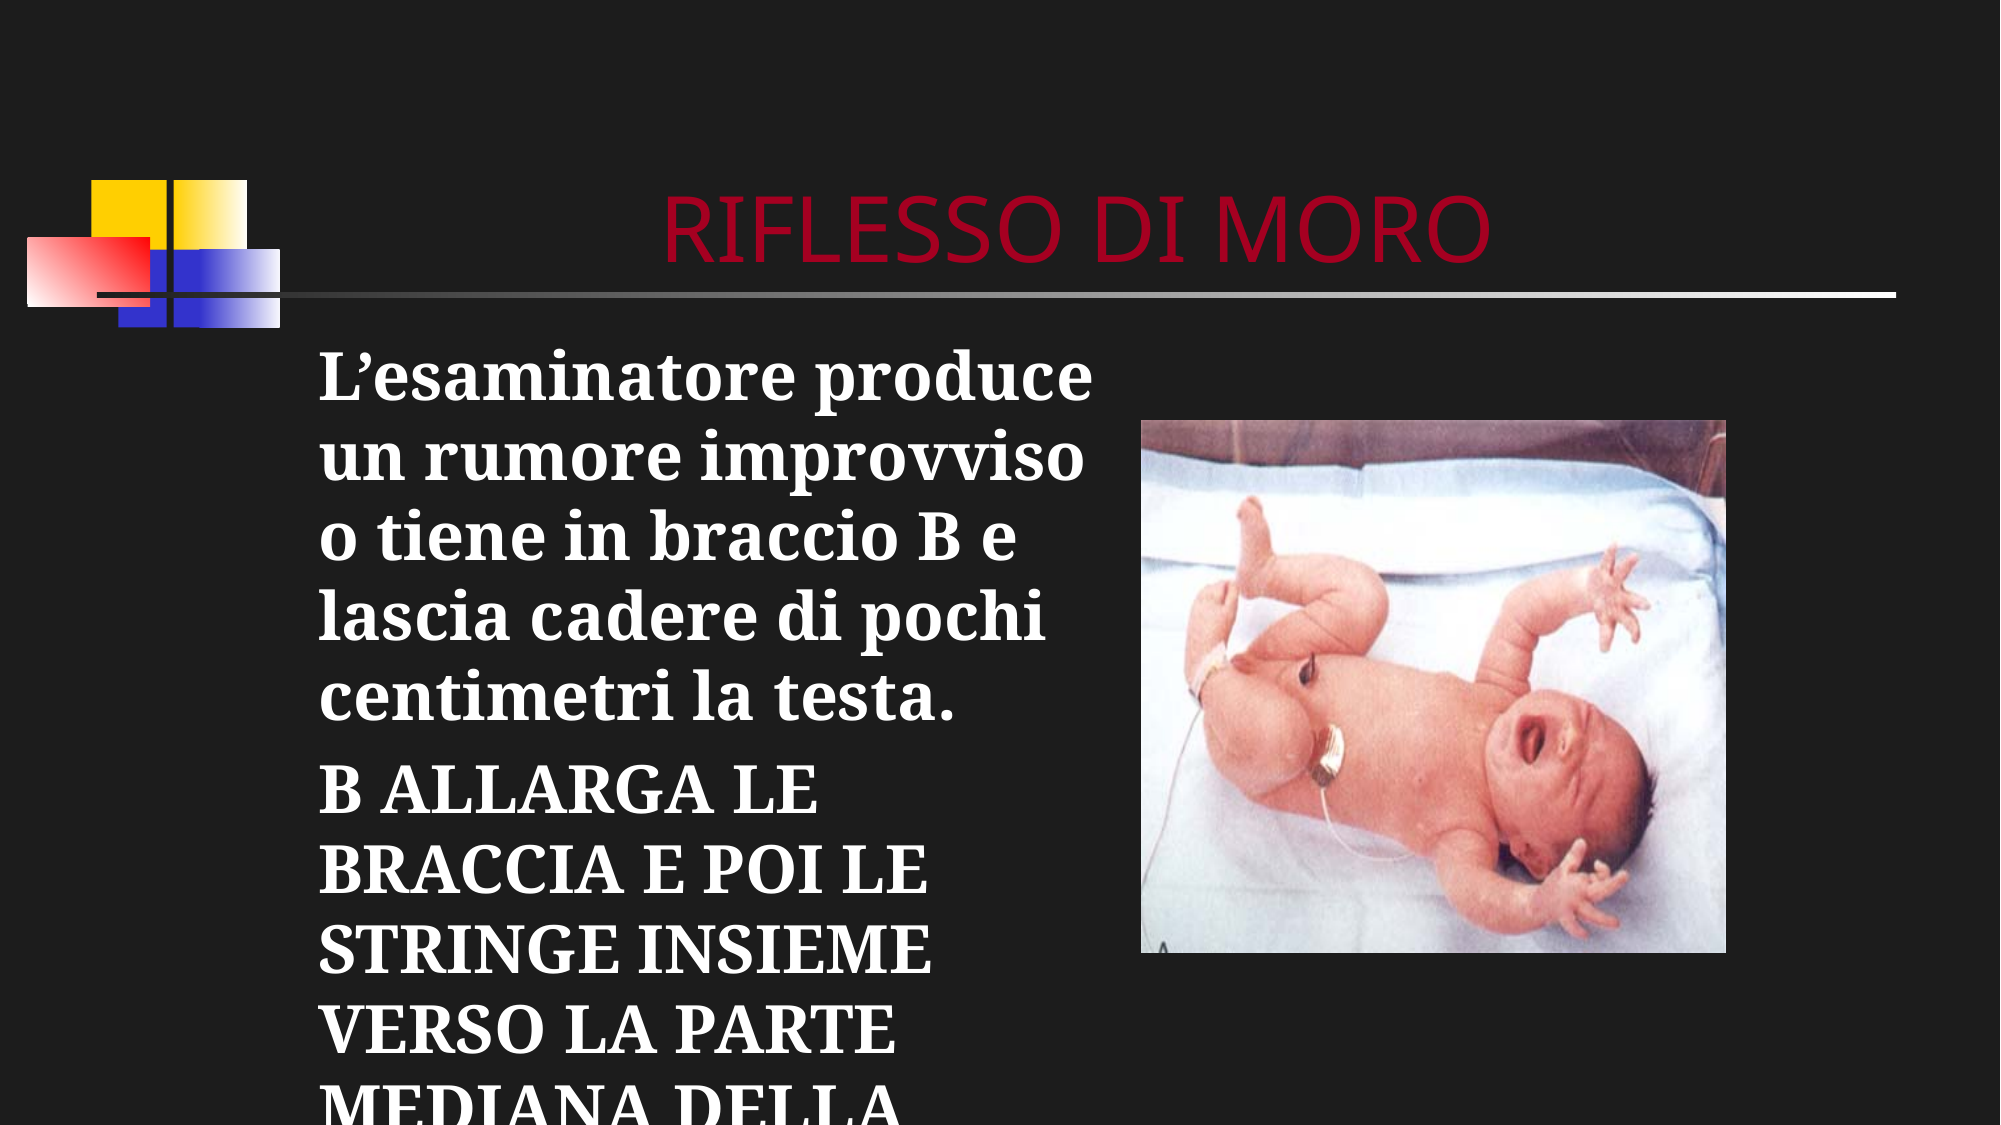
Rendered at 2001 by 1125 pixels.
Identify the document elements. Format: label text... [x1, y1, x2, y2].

title RIFLESSO DI MORO [437, 75, 1718, 289]
picture [1141, 420, 1727, 953]
list L’esaminatore produce un rumore improvviso o tiene in braccio B e lascia cadere di pochi centimetri la testa. B ALLARGA LE BRACCIA E POI LE STRINGE INSIEME VERSO LA PARTE MEDIANA DELLA TESTA [303, 326, 1130, 1075]
